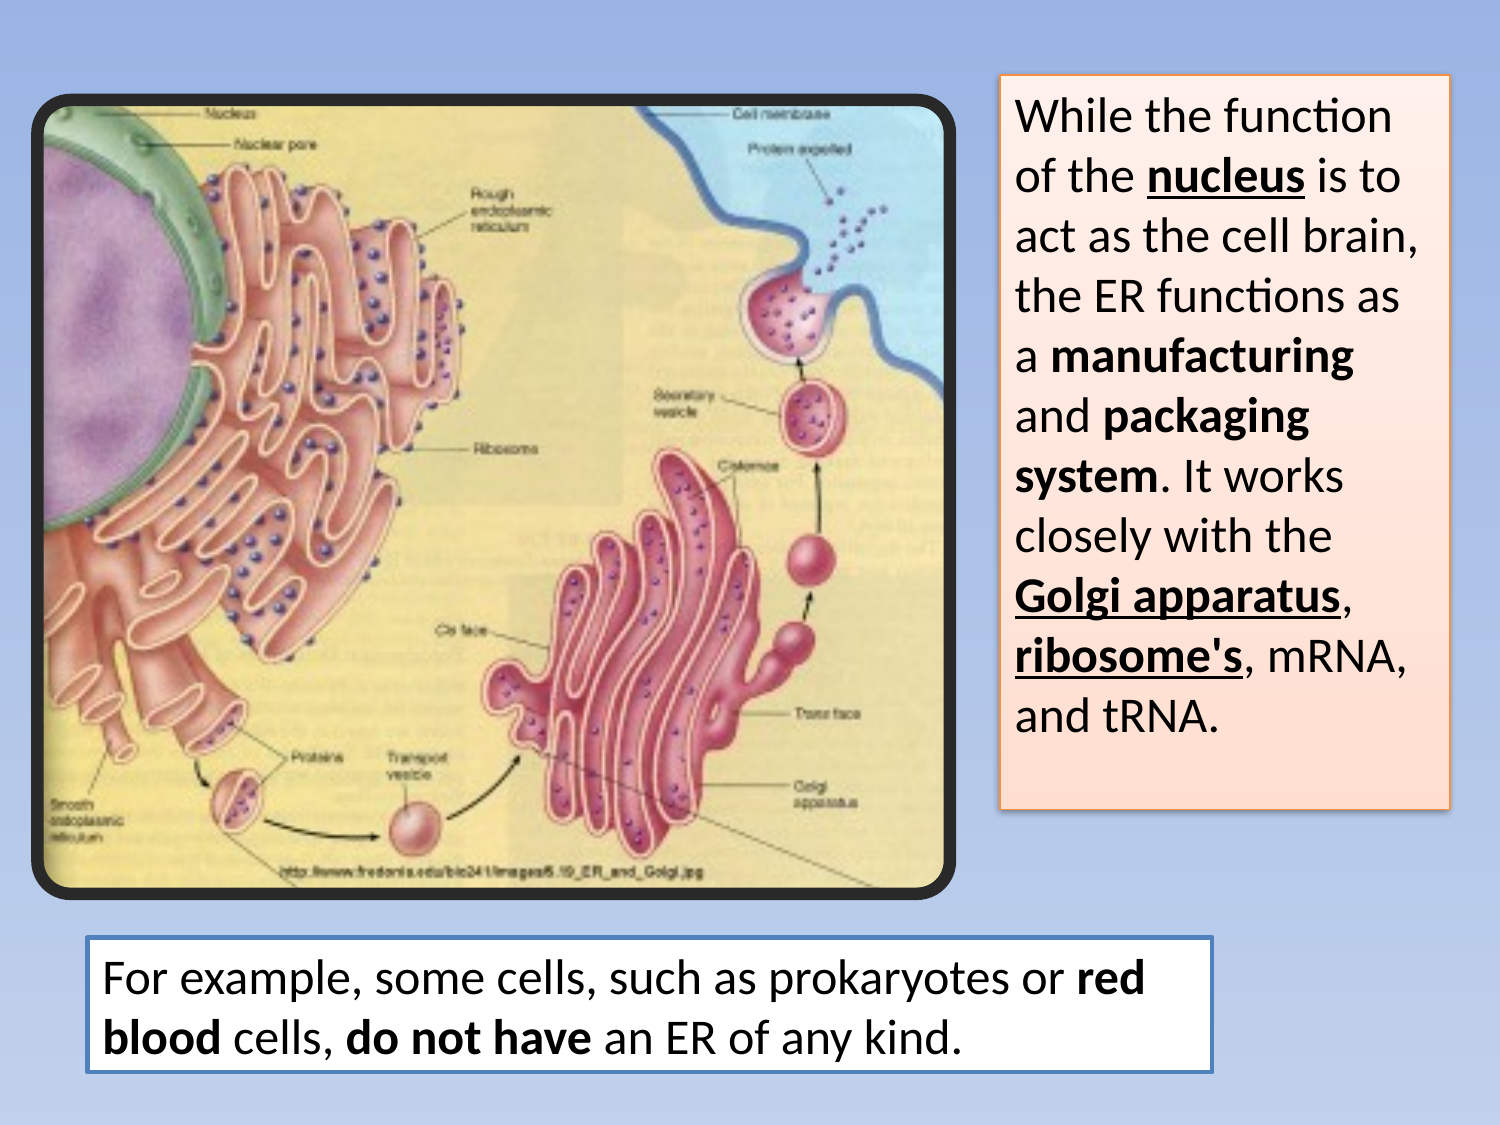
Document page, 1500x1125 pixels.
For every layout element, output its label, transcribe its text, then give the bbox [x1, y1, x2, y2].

text_box For example, some cells, such as prokaryotes or red blood cells, do not have an ER of any kind. [85, 935, 1214, 1074]
picture [37, 99, 951, 895]
title ER [75, 37, 1425, 225]
text_box While the function of the nucleus is to act as the cell brain, the ER functions as a manufacturing and packaging system. It works closely with the Golgi apparatus, ribosome's, mRNA, and tRNA. [999, 74, 1451, 810]
